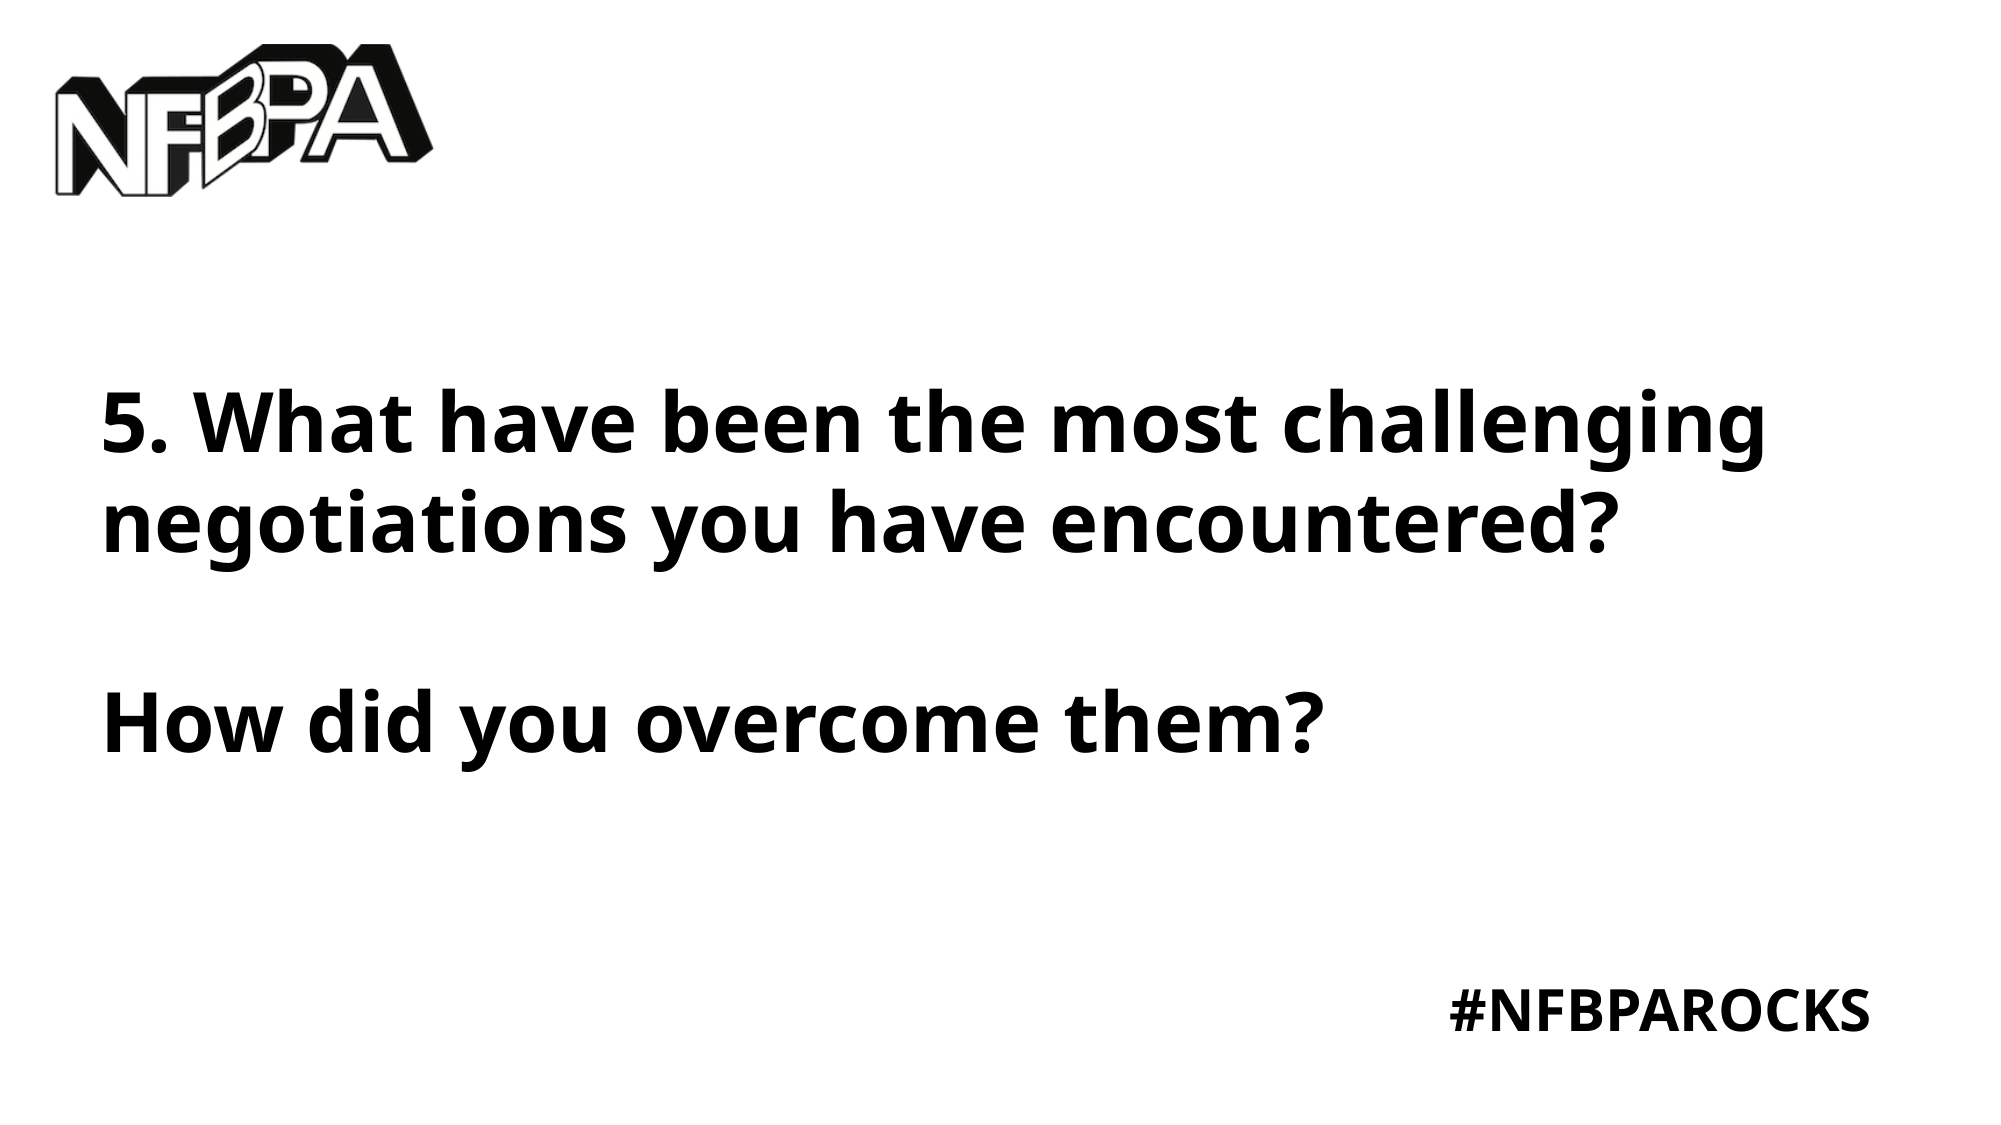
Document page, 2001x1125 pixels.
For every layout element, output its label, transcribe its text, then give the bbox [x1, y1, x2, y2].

text_box #NFBPAROCKS [1376, 964, 1945, 1052]
picture [41, 44, 448, 197]
title 5. What have been the most challenging negotiations you have encountered? How did you overcome them? [85, 440, 1842, 777]
